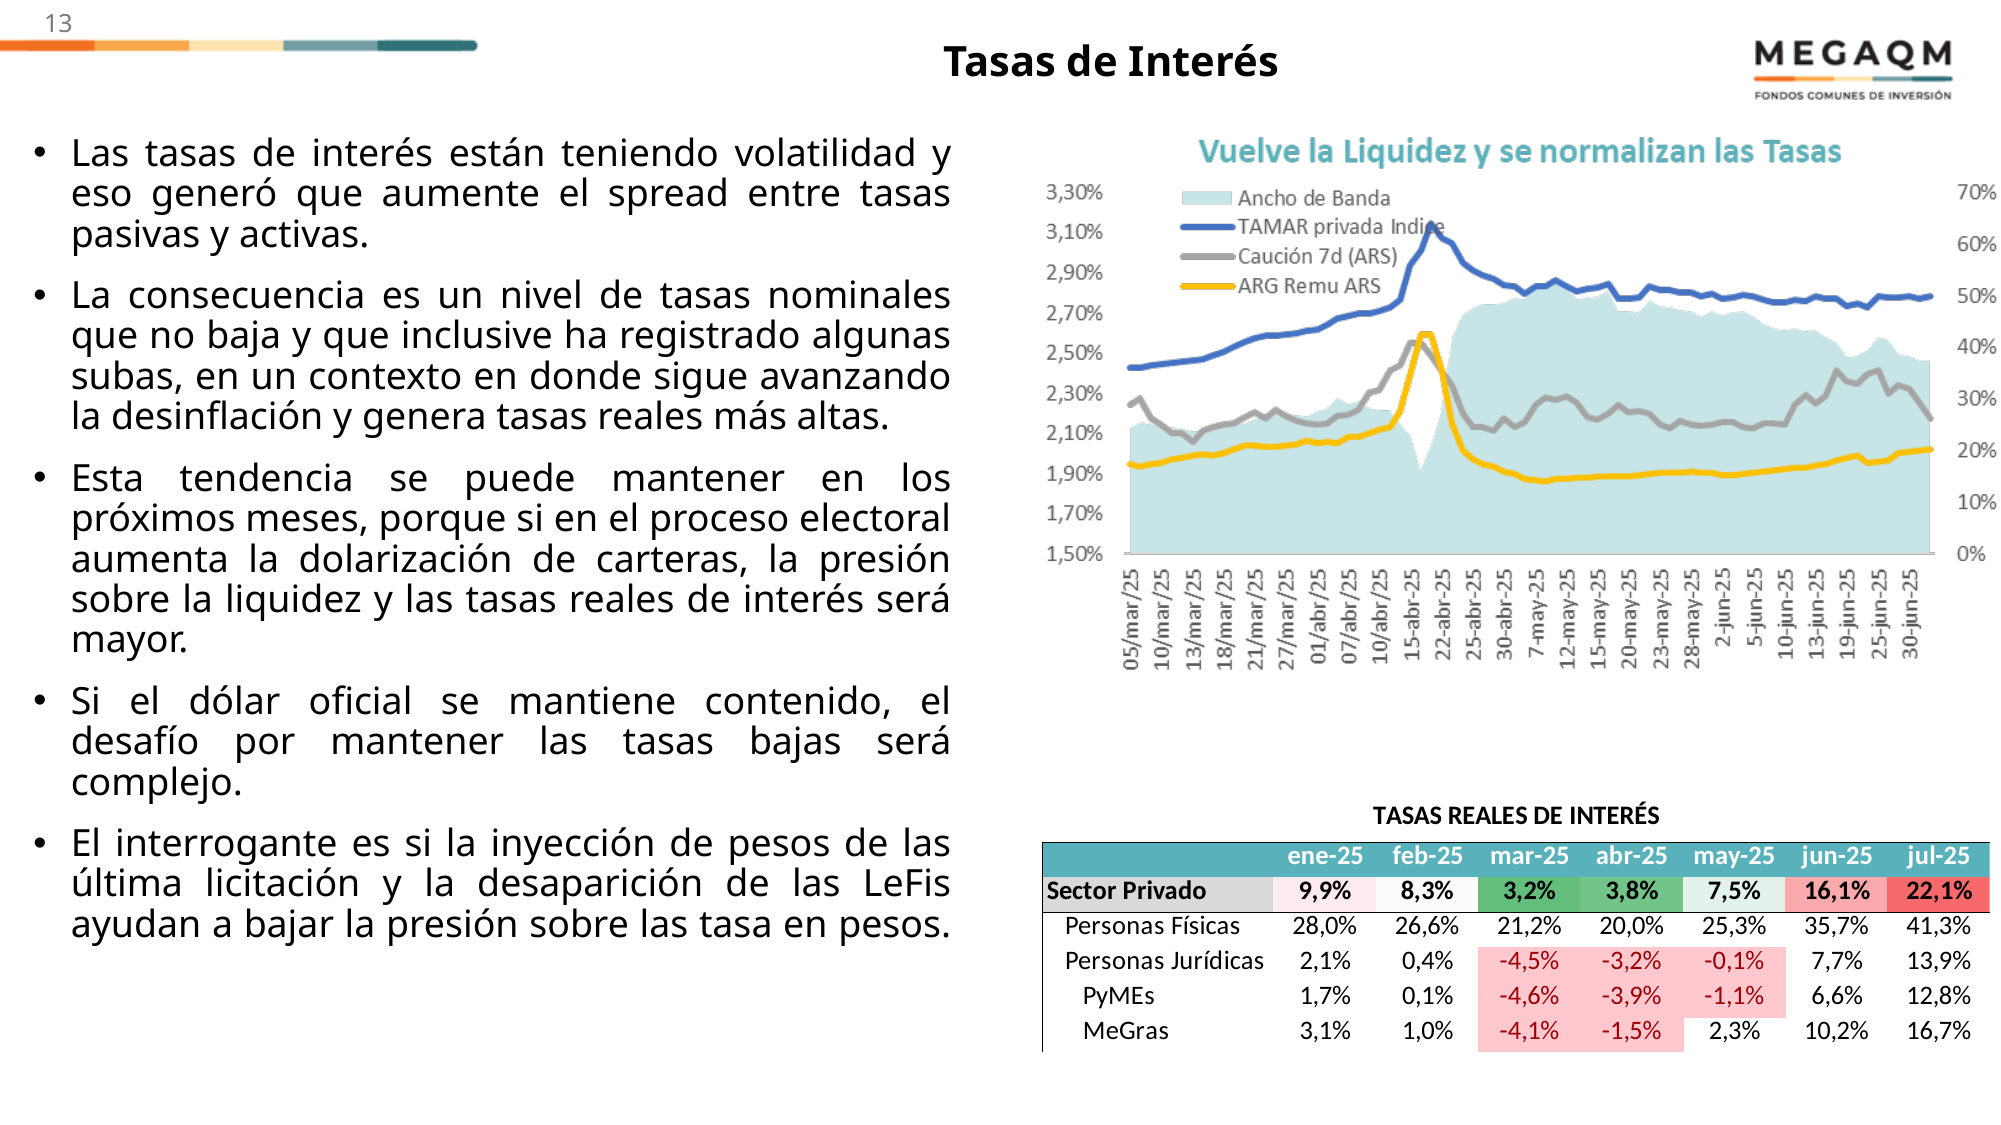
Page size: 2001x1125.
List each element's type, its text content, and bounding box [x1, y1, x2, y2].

picture [0, 1, 2000, 683]
title Tasas de Interés [500, 17, 1722, 109]
picture [1041, 797, 1992, 1054]
list Las tasas de interés están teniendo volatilidad y eso generó que aumente el spread entre tasas pasivas y activas. La consecuencia es un nivel de tasas nominales que no baja y que inclusive ha registrado algunas subas, en un contexto en donde sigue avanzando la desinflación y genera tasas reales más altas. Esta tendencia se puede mantener en los próximos meses, porque si en el proceso electoral aumenta la dolarización de carteras, la presión sobre la liquidez y las tasas reales de interés será mayor. Si el dólar oficial se mantiene contenido, el desafío por mantener las tasas bajas será complejo. El interrogante es si la inyección de pesos de las última licitación y la desaparición de las LeFis ayudan a bajar la presión sobre las tasa en pesos. [18, 126, 968, 1054]
slide_number 13 [0, 0, 88, 54]
